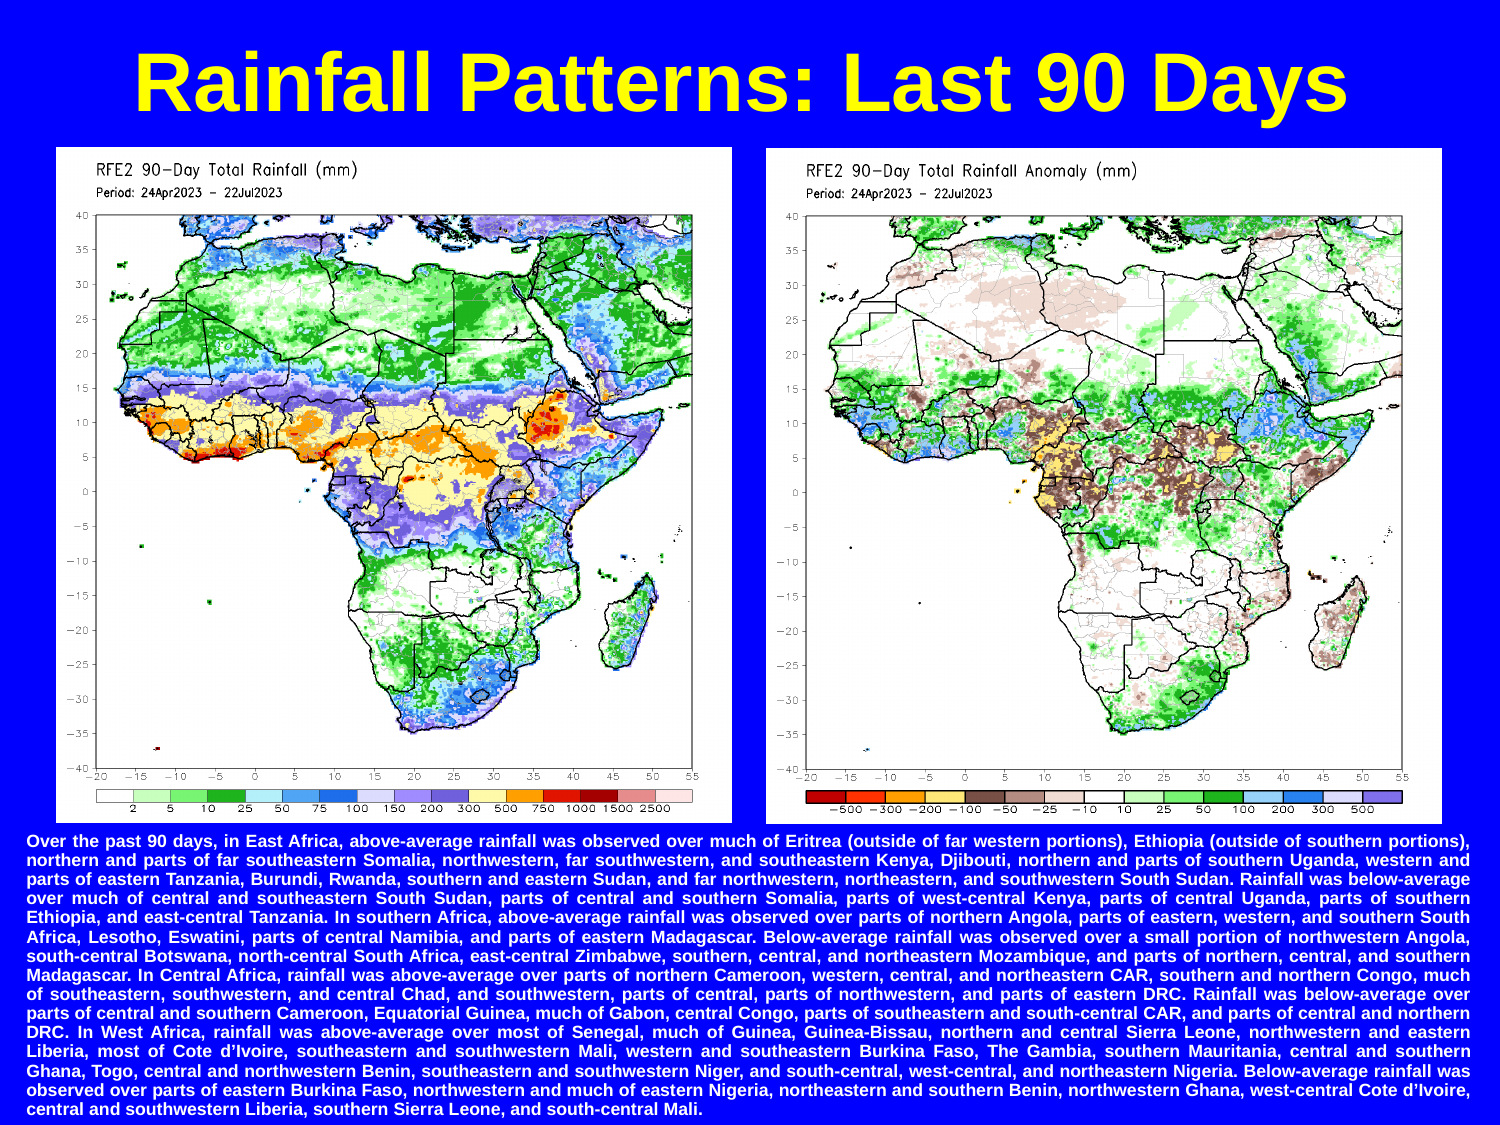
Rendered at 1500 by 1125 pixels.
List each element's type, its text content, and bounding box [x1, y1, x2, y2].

text_box Over the past 90 days, in East Africa, above-average rainfall was observed over much of Eritrea (outside of far western portions), Ethiopia (outside of southern portions), northern and parts of far southeastern Somalia, northwestern, far southwestern, and southeastern Kenya, Djibouti, northern and parts of southern Uganda, western and parts of eastern Tanzania, Burundi, Rwanda, southern and eastern Sudan, and far northwestern, northeastern, and southwestern South Sudan. Rainfall was below-average over much of central and southeastern South Sudan, parts of central and southern Somalia, parts of west-central Kenya, parts of central Uganda, parts of southern Ethiopia, and east-central Tanzania. In southern Africa, above-average rainfall was observed over parts of northern Angola, parts of eastern, western, and southern South Africa, Lesotho, Eswatini, parts of central Namibia, and parts of eastern Madagascar. Below-average rainfall was observed over a small portion of northwestern Angola, south-central Botswana, north-central South Africa, east-central Zimbabwe, southern, central, and northeastern Mozambique, and parts of northern, central, and southern Madagascar. In Central Africa, rainfall was above-average over parts of northern Cameroon, western, central, and northeastern CAR, southern and northern Congo, much of southeastern, southwestern, and central Chad, and southwestern, parts of central, parts of northwestern, and parts of eastern DRC. Rainfall was below-average over parts of central and southern Cameroon, Equatorial Guinea, much of Gabon, central Congo, parts of southeastern and south-central CAR, and parts of central and northern DRC. In West Africa, rainfall was above-average over most of Senegal, much of Guinea, Guinea-Bissau, northern and central Sierra Leone, northwestern and eastern Liberia, most of Cote d’Ivoire, southeastern and southwestern Mali, western and southeastern Burkina Faso, The Gambia, southern Mauritania, central and southern Ghana, Togo, central and northwestern Benin, southeastern and southwestern Niger, and south-central, west-central, and northeastern Nigeria. Below-average rainfall was observed over parts of eastern Burkina Faso, northwestern and much of eastern Nigeria, northeastern and southern Benin, northwestern Ghana, west-central Cote d’Ivoire, central and southwestern Liberia, southern Sierra Leone, and south-central Mali. [11, 824, 1487, 1125]
picture [765, 147, 1442, 824]
picture [55, 147, 732, 823]
title Rainfall Patterns: Last 90 Days [111, 11, 1374, 145]
